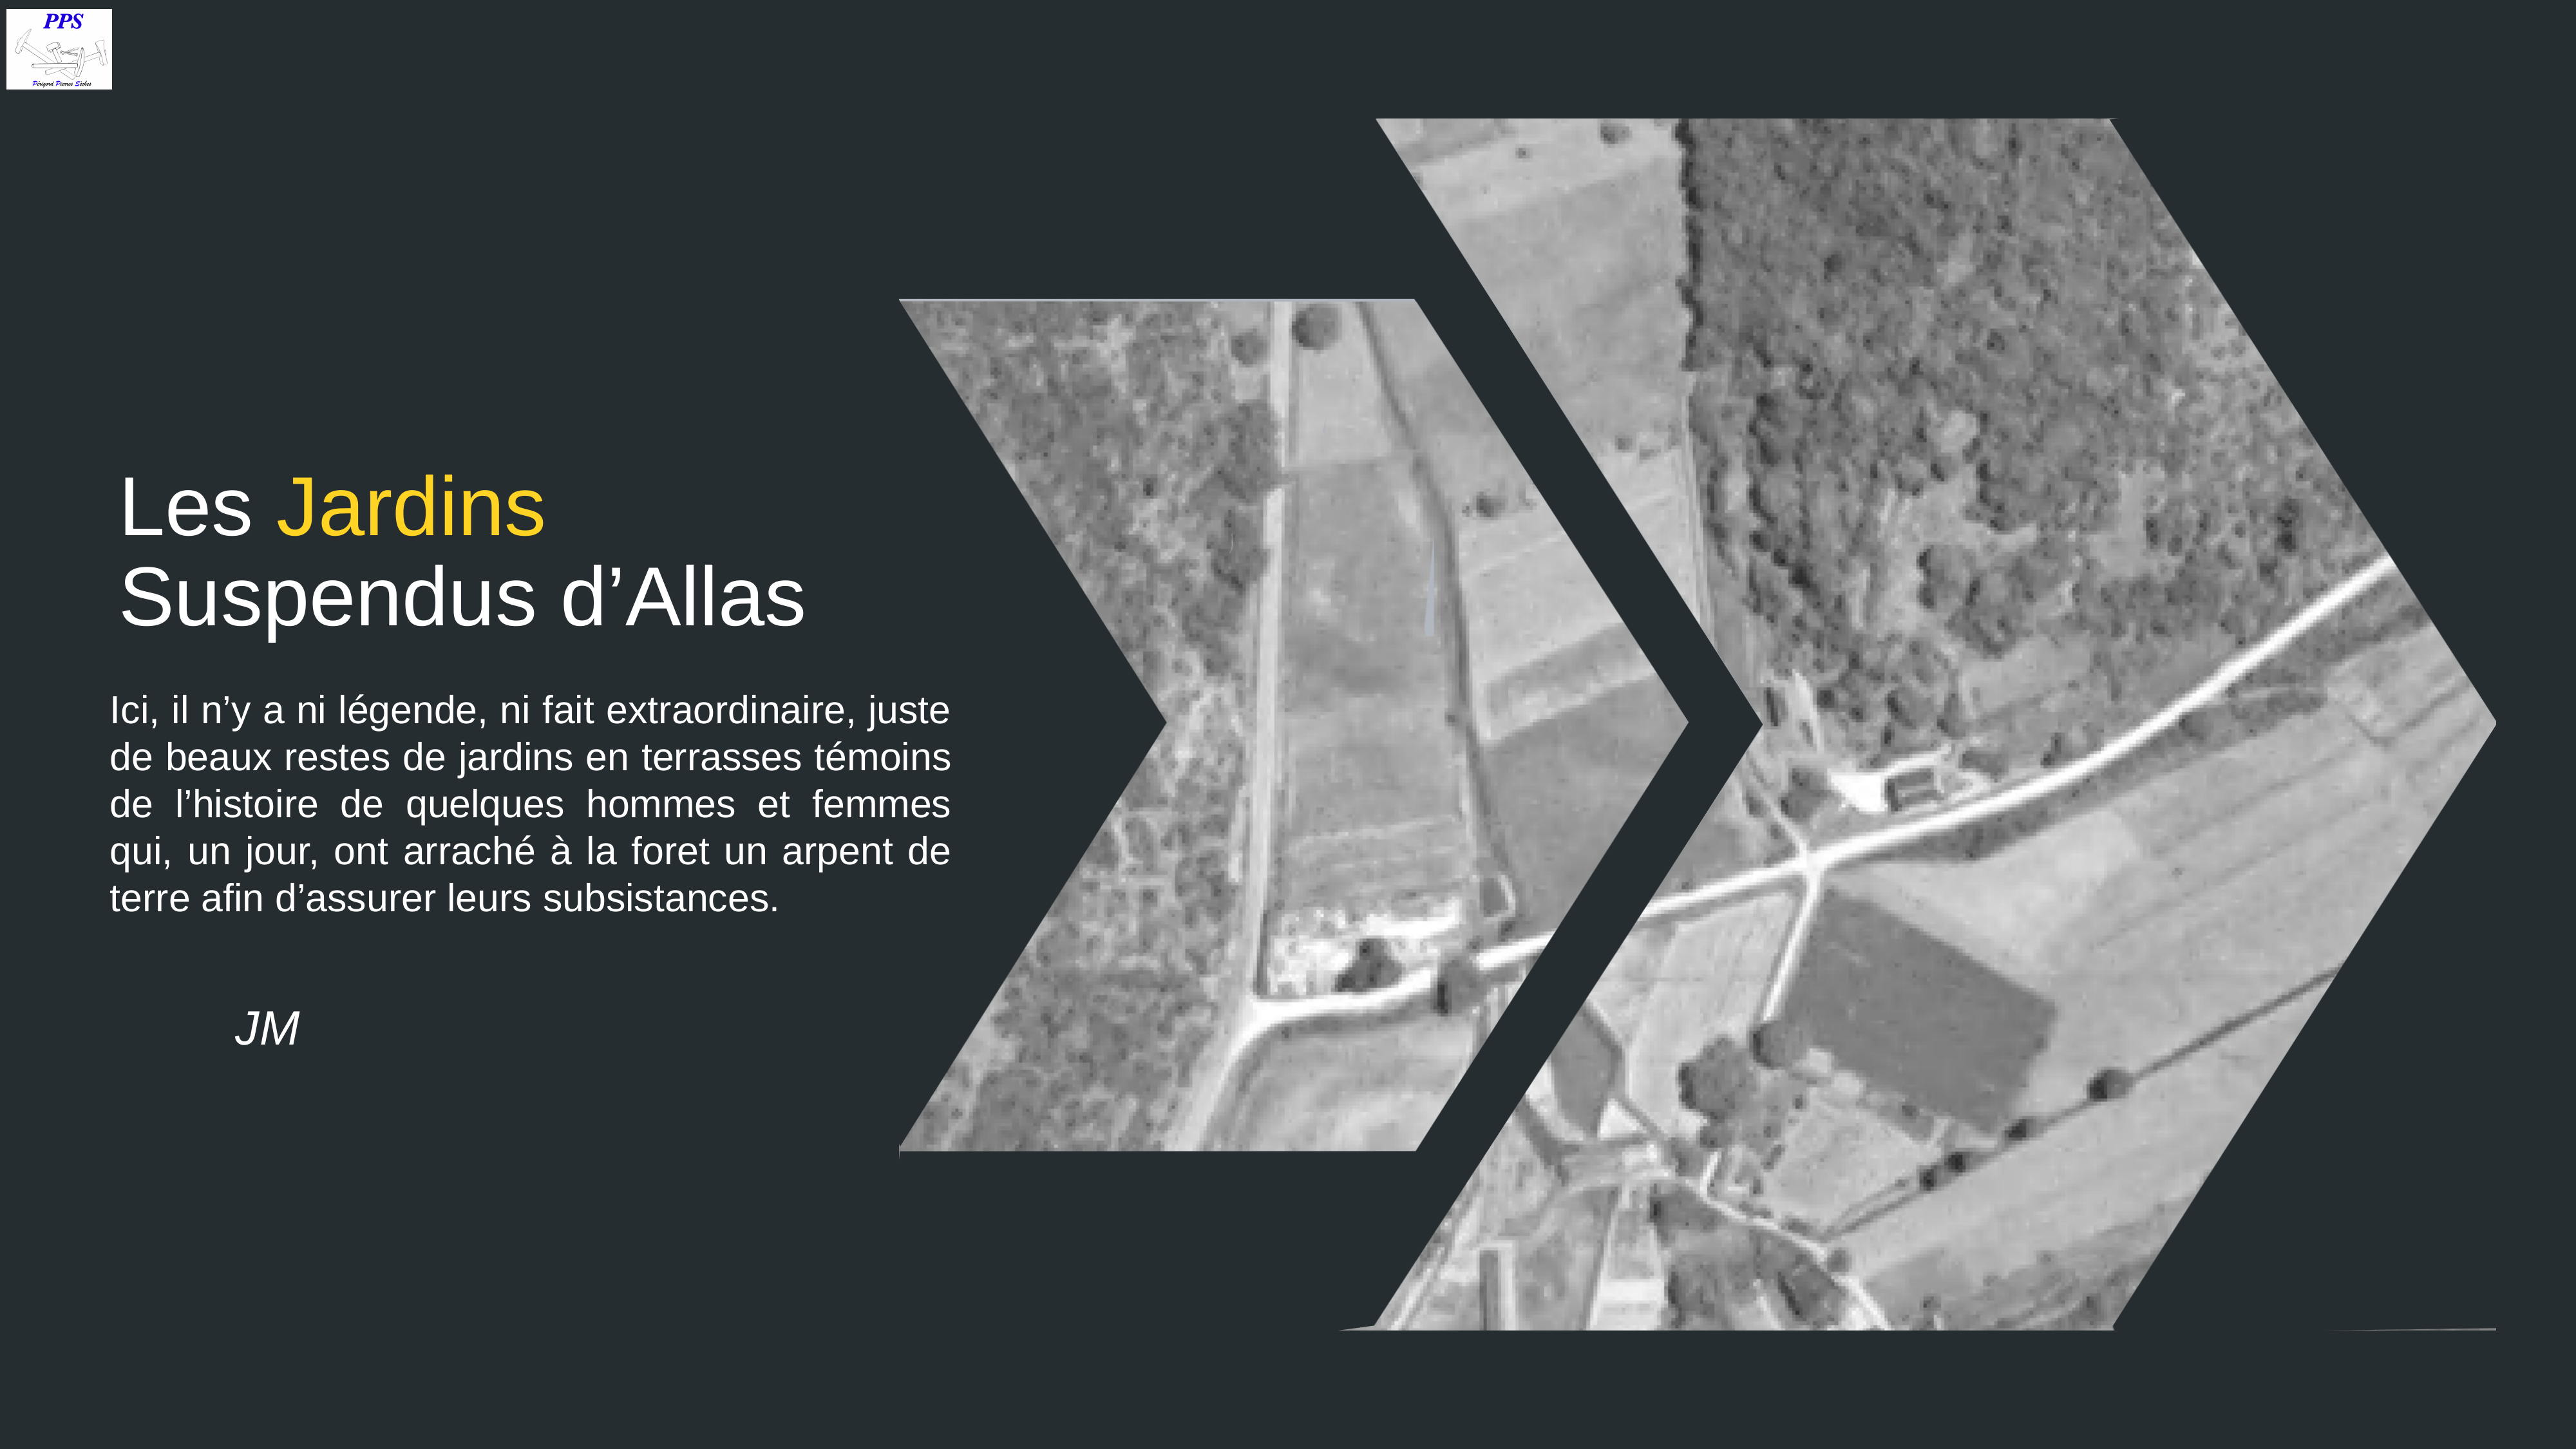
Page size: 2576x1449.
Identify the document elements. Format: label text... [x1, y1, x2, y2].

list Ici, il n’y a ni légende, ni fait extraordinaire, juste de beaux restes de jardins en terrasses témoins de l’histoire de quelques hommes et femmes qui, un jour, ont arraché à la foret un arpent de terre afin d’assurer leurs subsistances. [100, 674, 898, 978]
text_box JM [226, 987, 310, 1065]
picture [898, 118, 2496, 1331]
title Les Jardins Suspendus d’Allas [108, 413, 826, 674]
picture [6, 9, 112, 90]
